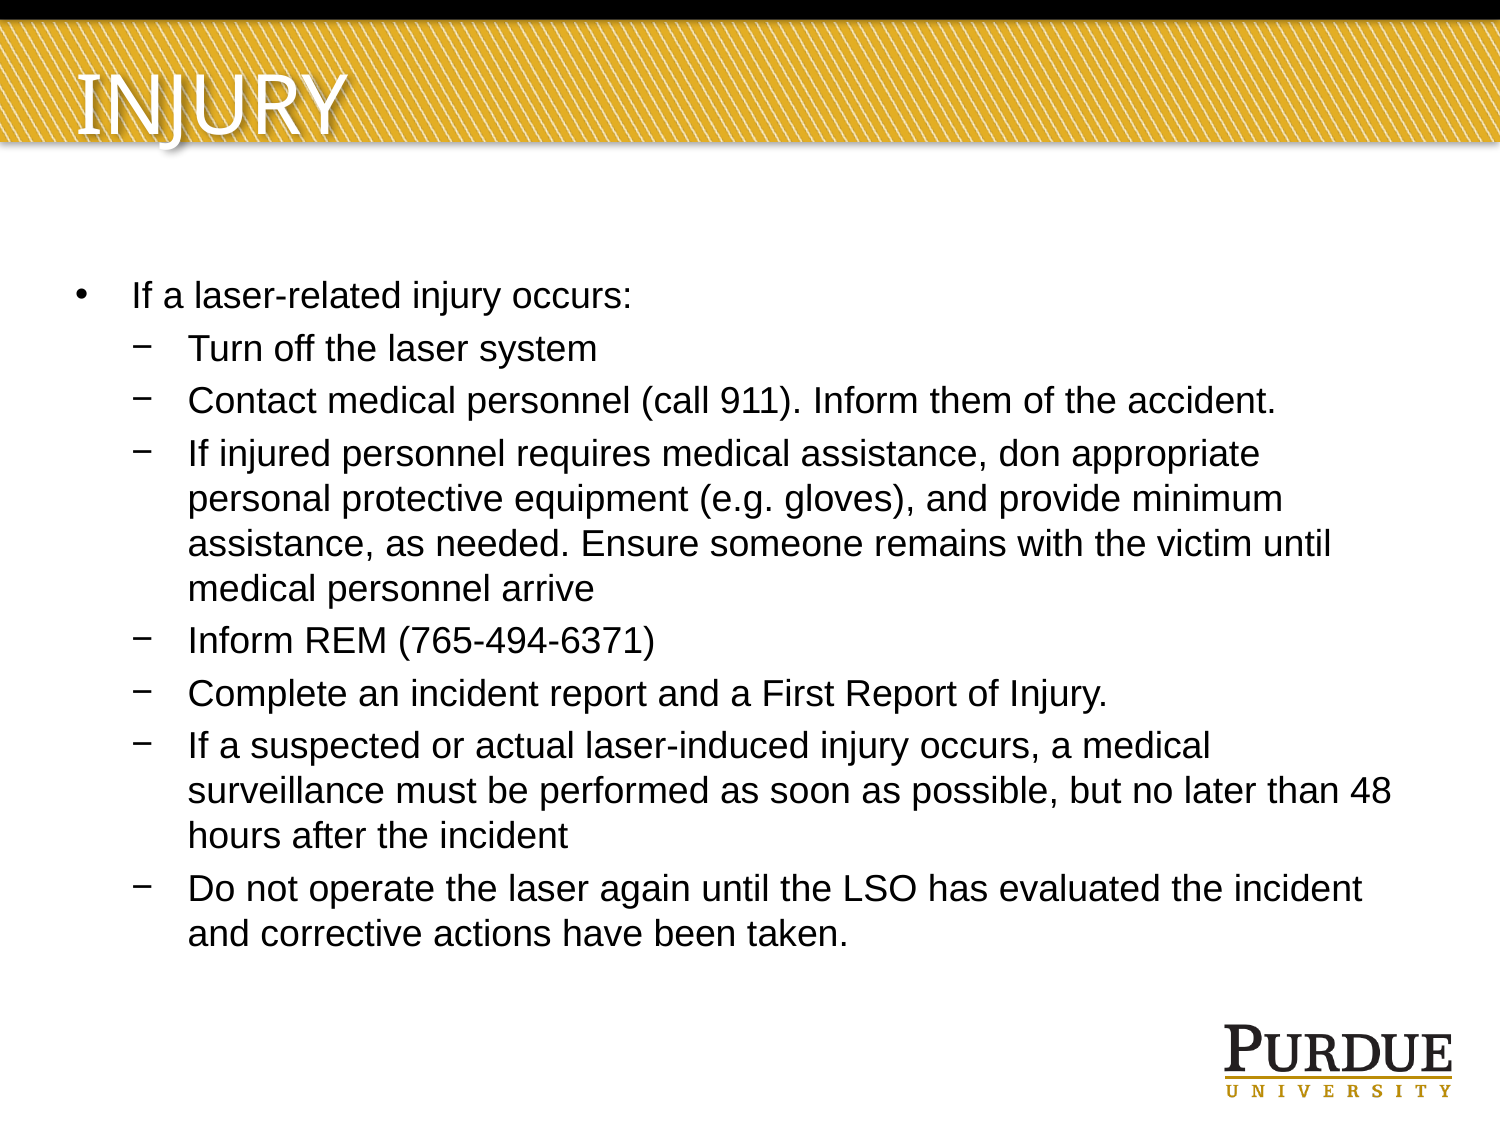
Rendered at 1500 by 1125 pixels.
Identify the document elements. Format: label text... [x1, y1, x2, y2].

title injury [60, 43, 1427, 167]
list If a laser-related injury occurs: Turn off the laser system Contact medical personnel (call 911). Inform them of the accident. If injured personnel requires medical assistance, don appropriate personal protective equipment (e.g. gloves), and provide minimum assistance, as needed. Ensure someone remains with the victim until medical personnel arrive Inform REM (765-494-6371) Complete an incident report and a First Report of Injury. If a suspected or actual laser-induced injury occurs, a medical surveillance must be performed as soon as possible, but no later than 48 hours after the incident Do not operate the laser again until the LSO has evaluated the incident and corrective actions have been taken. [60, 263, 1427, 996]
